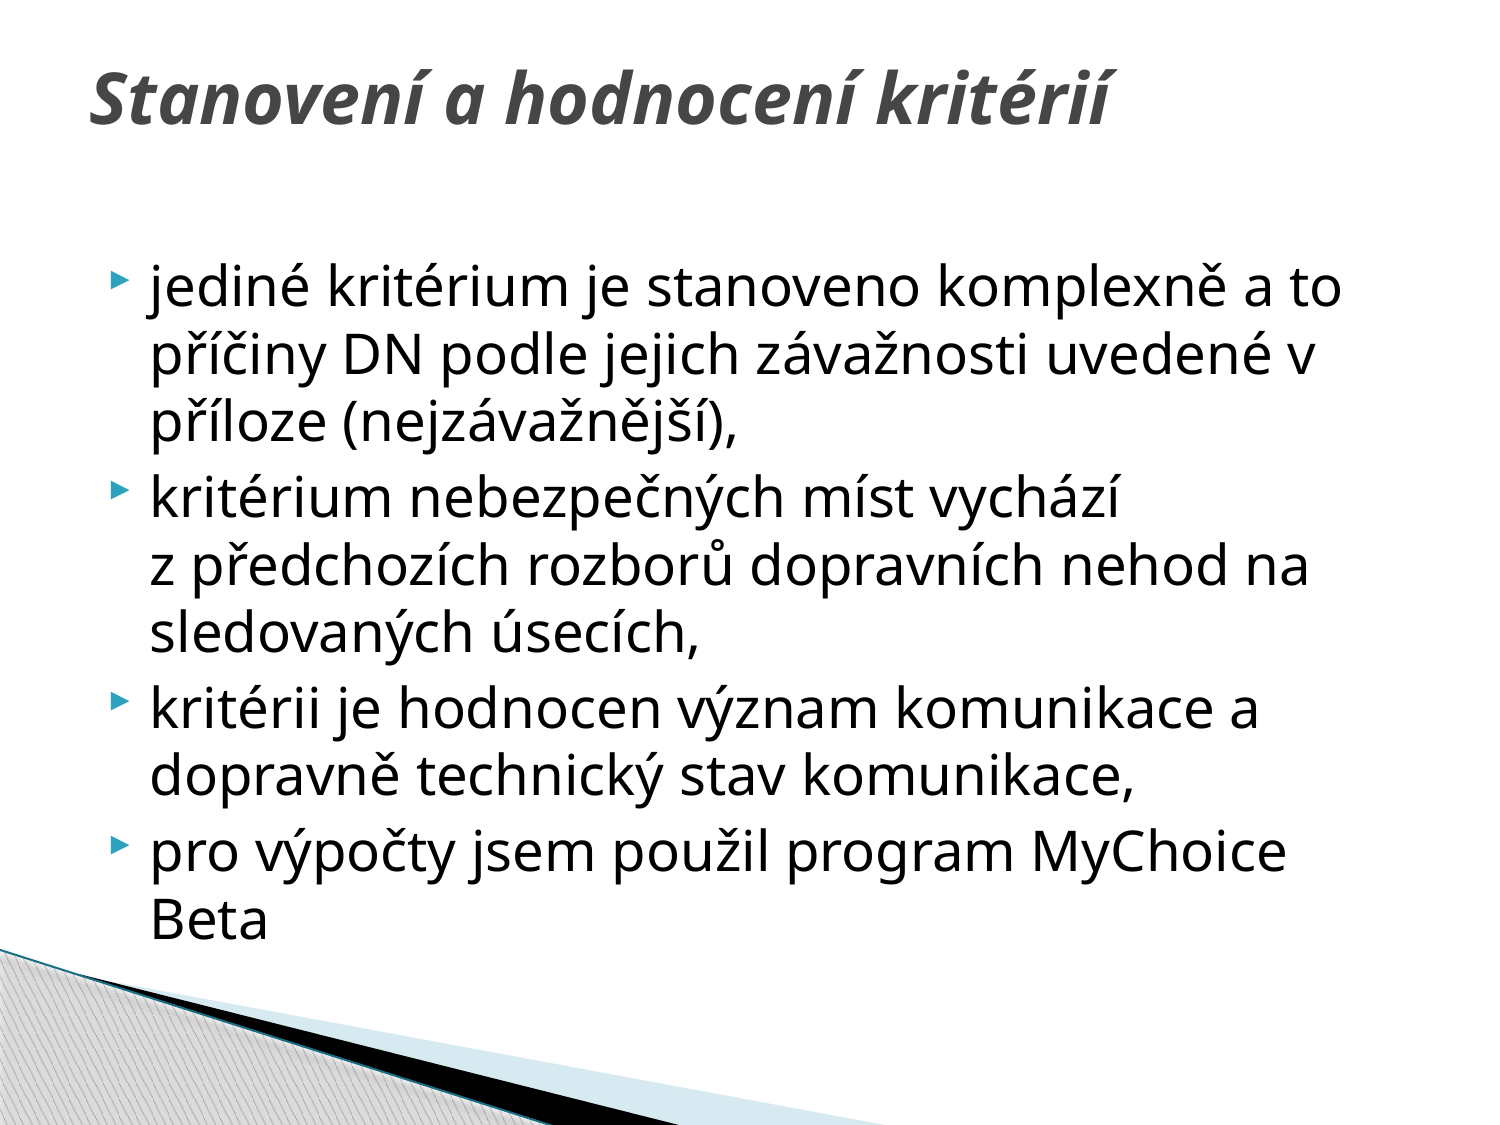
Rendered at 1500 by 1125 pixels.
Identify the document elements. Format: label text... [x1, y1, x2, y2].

list jediné kritérium je stanoveno komplexně a to příčiny DN podle jejich závažnosti uvedené v příloze (nejzávažnější), kritérium nebezpečných míst vychází z předchozích rozborů dopravních nehod na sledovaných úsecích, kritérii je hodnocen význam komunikace a dopravně technický stav komunikace, pro výpočty jsem použil program MyChoice Beta [75, 243, 1425, 986]
title Stanovení a hodnocení kritérií [75, 45, 1425, 233]
